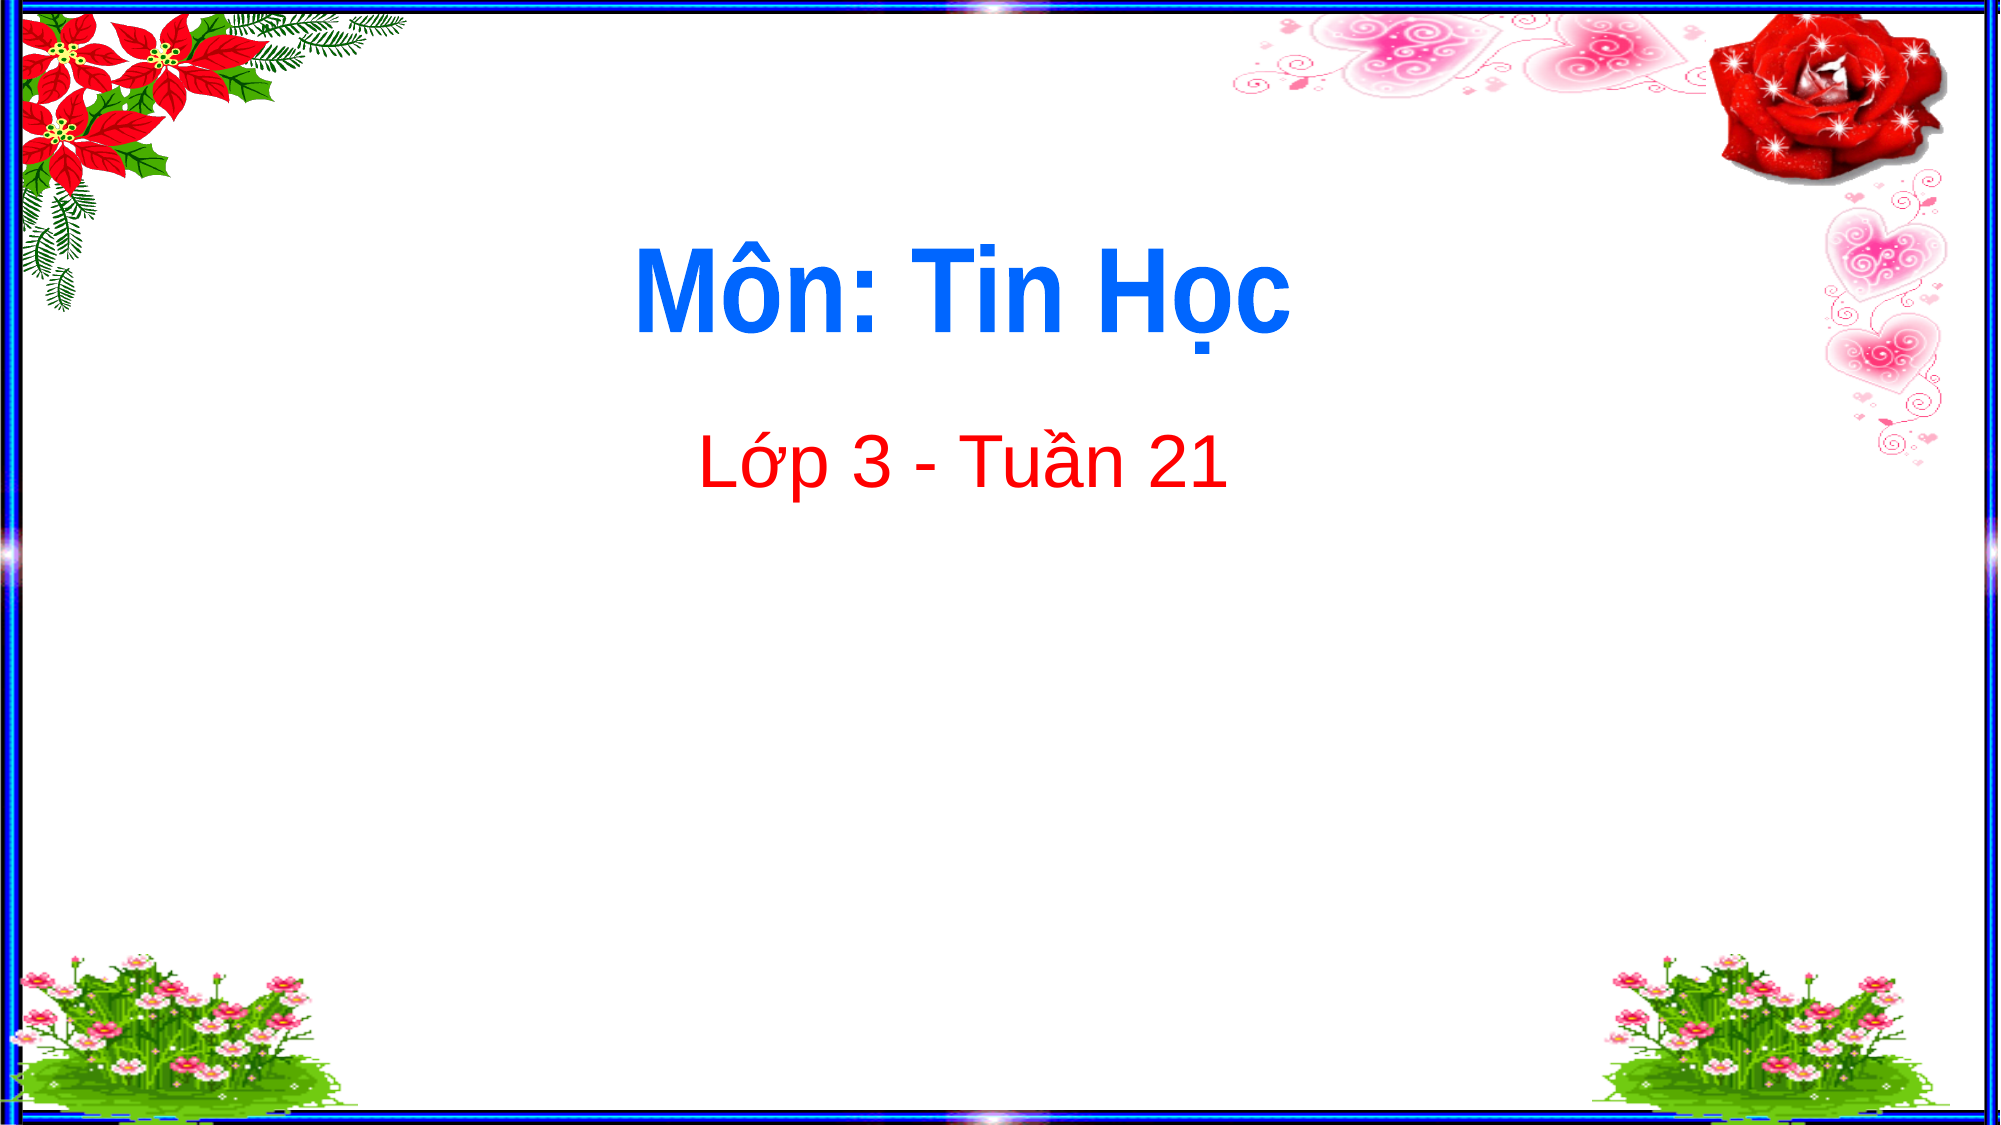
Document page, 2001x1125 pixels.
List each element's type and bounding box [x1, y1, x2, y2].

picture [0, 954, 358, 1125]
text_box [0, 0, 2000, 1125]
picture [1592, 954, 1950, 1125]
